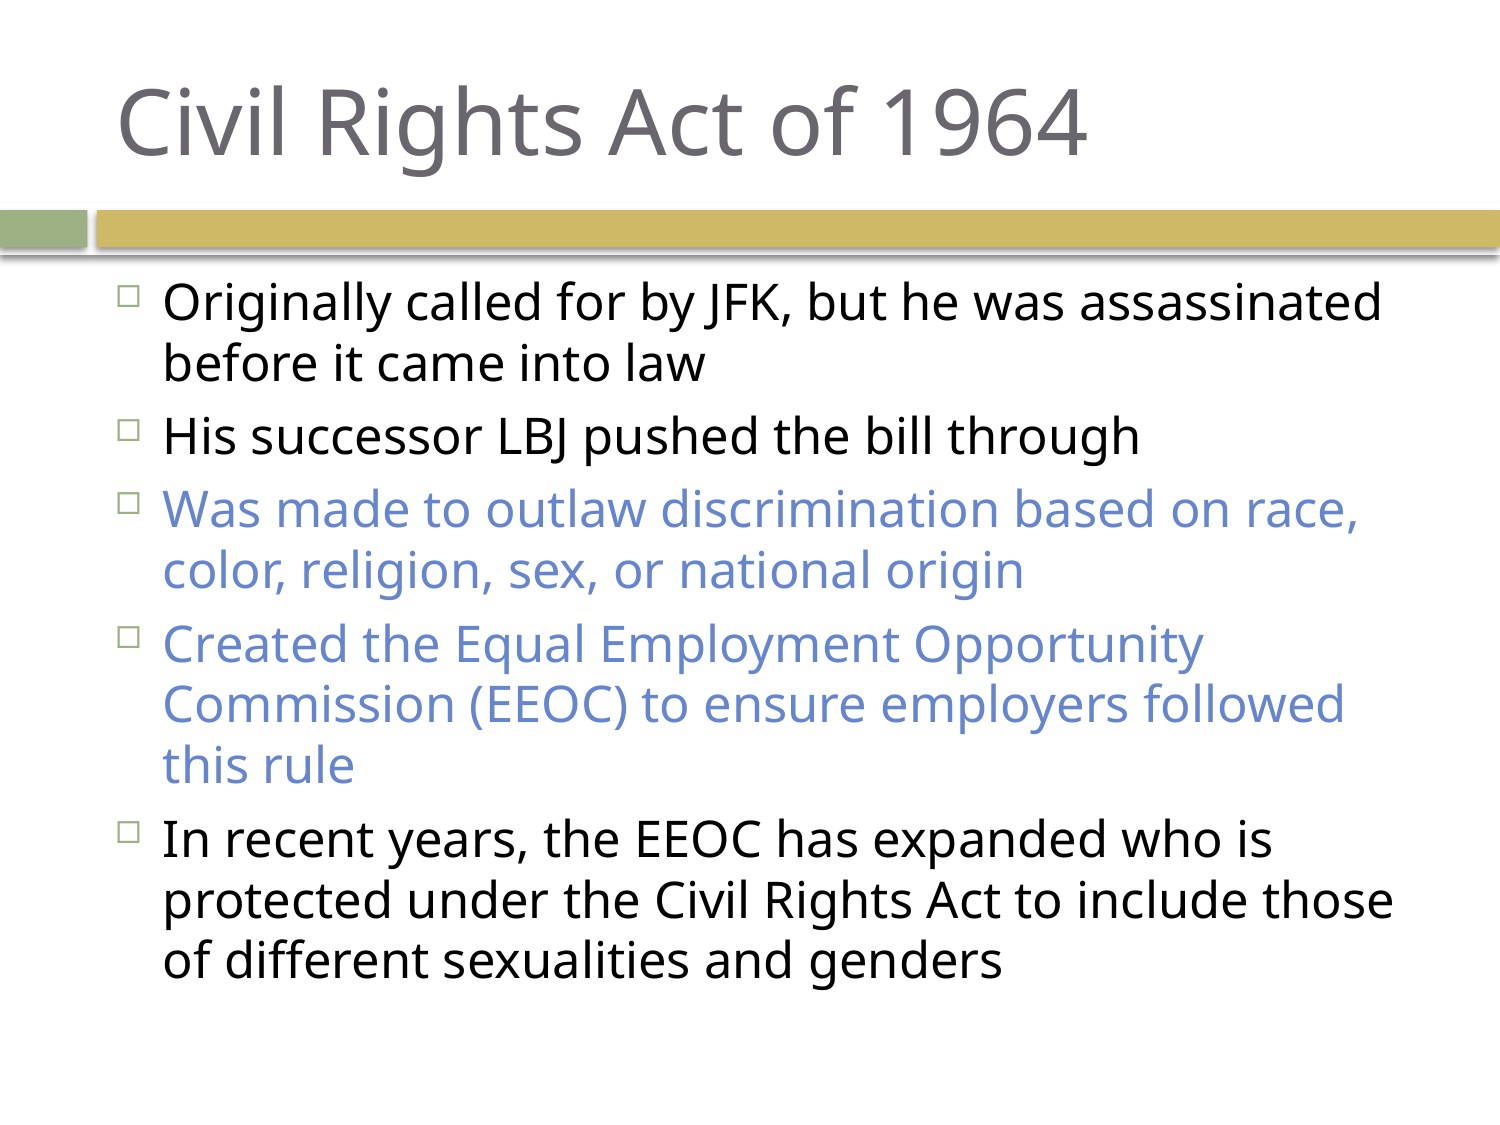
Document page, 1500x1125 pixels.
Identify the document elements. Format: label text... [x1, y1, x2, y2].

list Originally called for by JFK, but he was assassinated before it came into law His successor LBJ pushed the bill through Was made to outlaw discrimination based on race, color, religion, sex, or national origin Created the Equal Employment Opportunity Commission (EEOC) to ensure employers followed this rule In recent years, the EEOC has expanded who is protected under the Civil Rights Act to include those of different sexualities and genders [100, 262, 1438, 1000]
title Civil Rights Act of 1964 [100, 37, 1438, 200]
